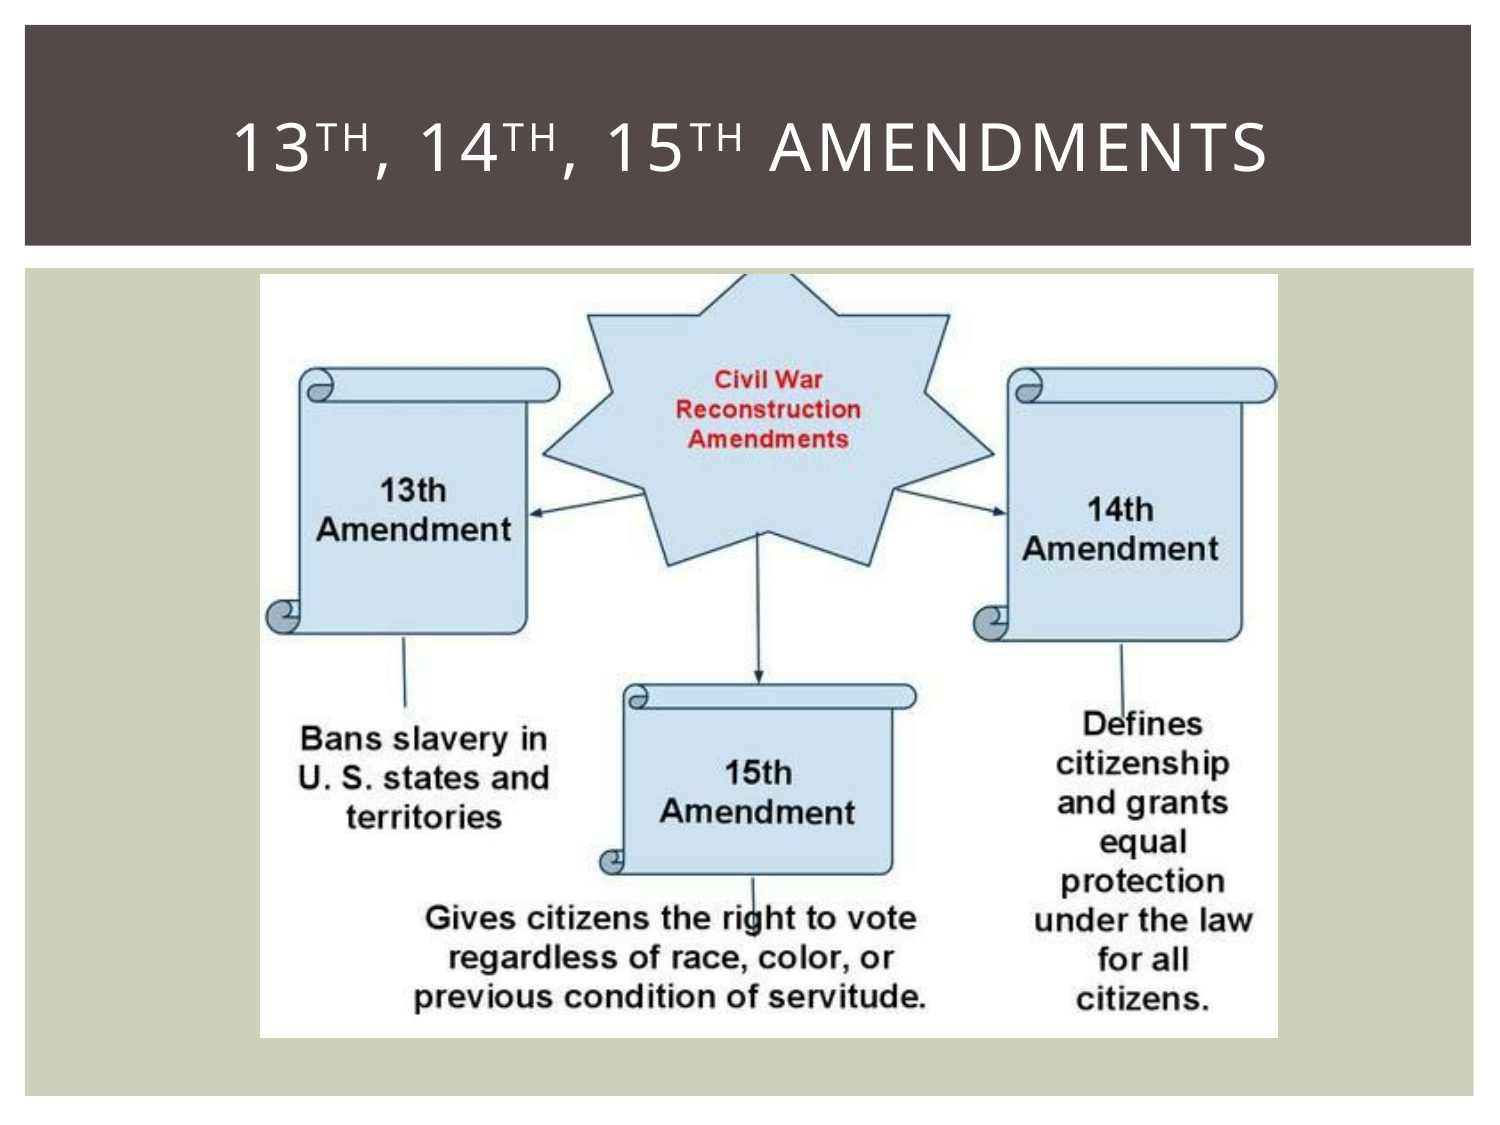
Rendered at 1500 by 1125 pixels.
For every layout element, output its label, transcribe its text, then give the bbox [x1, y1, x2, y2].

title 13th, 14th, 15th Amendments [62, 58, 1438, 232]
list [260, 274, 1278, 1038]
